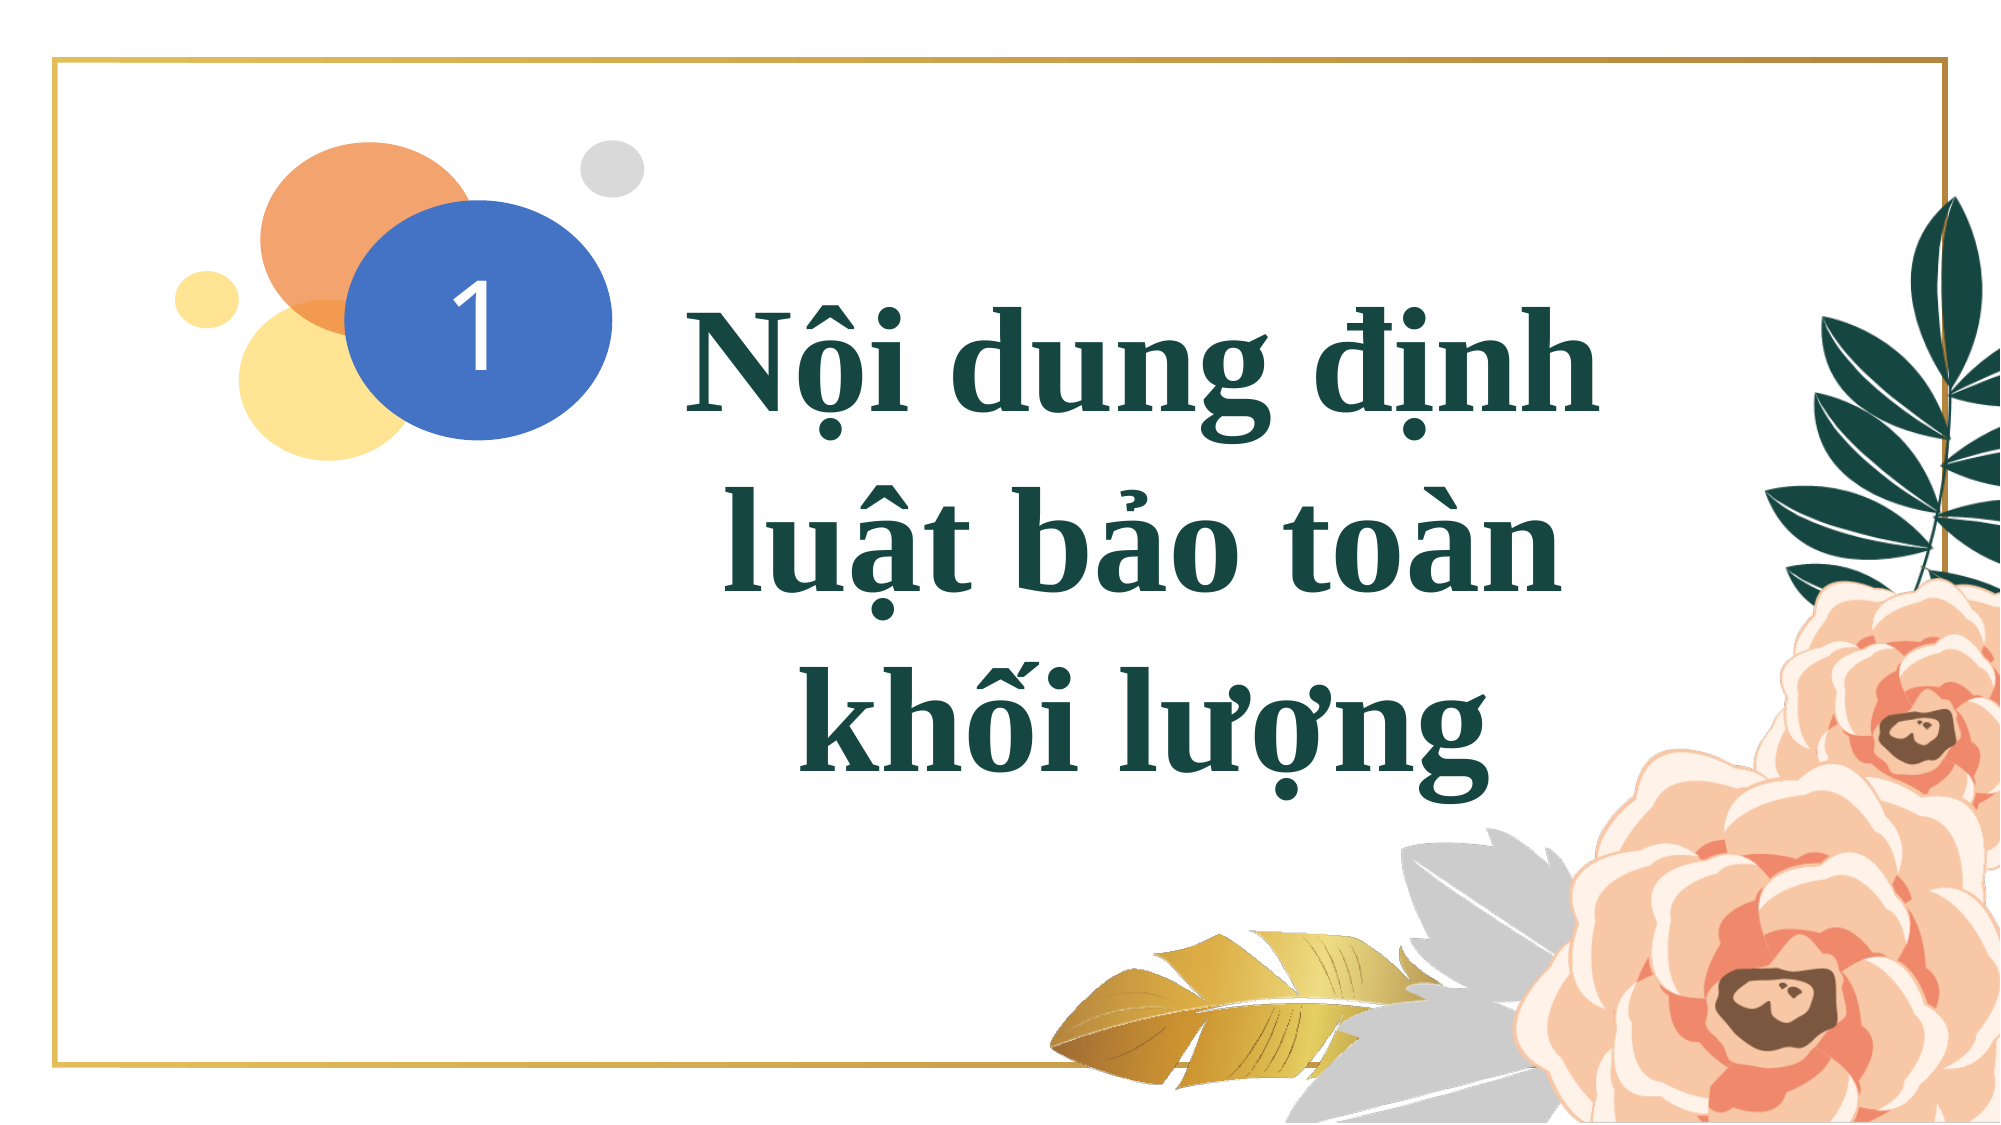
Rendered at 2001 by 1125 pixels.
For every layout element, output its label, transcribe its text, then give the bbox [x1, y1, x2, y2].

text_box Nội dung định luật bảo toàn khối lượng [622, 253, 1665, 809]
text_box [174, 140, 645, 461]
picture [999, 175, 2000, 1125]
